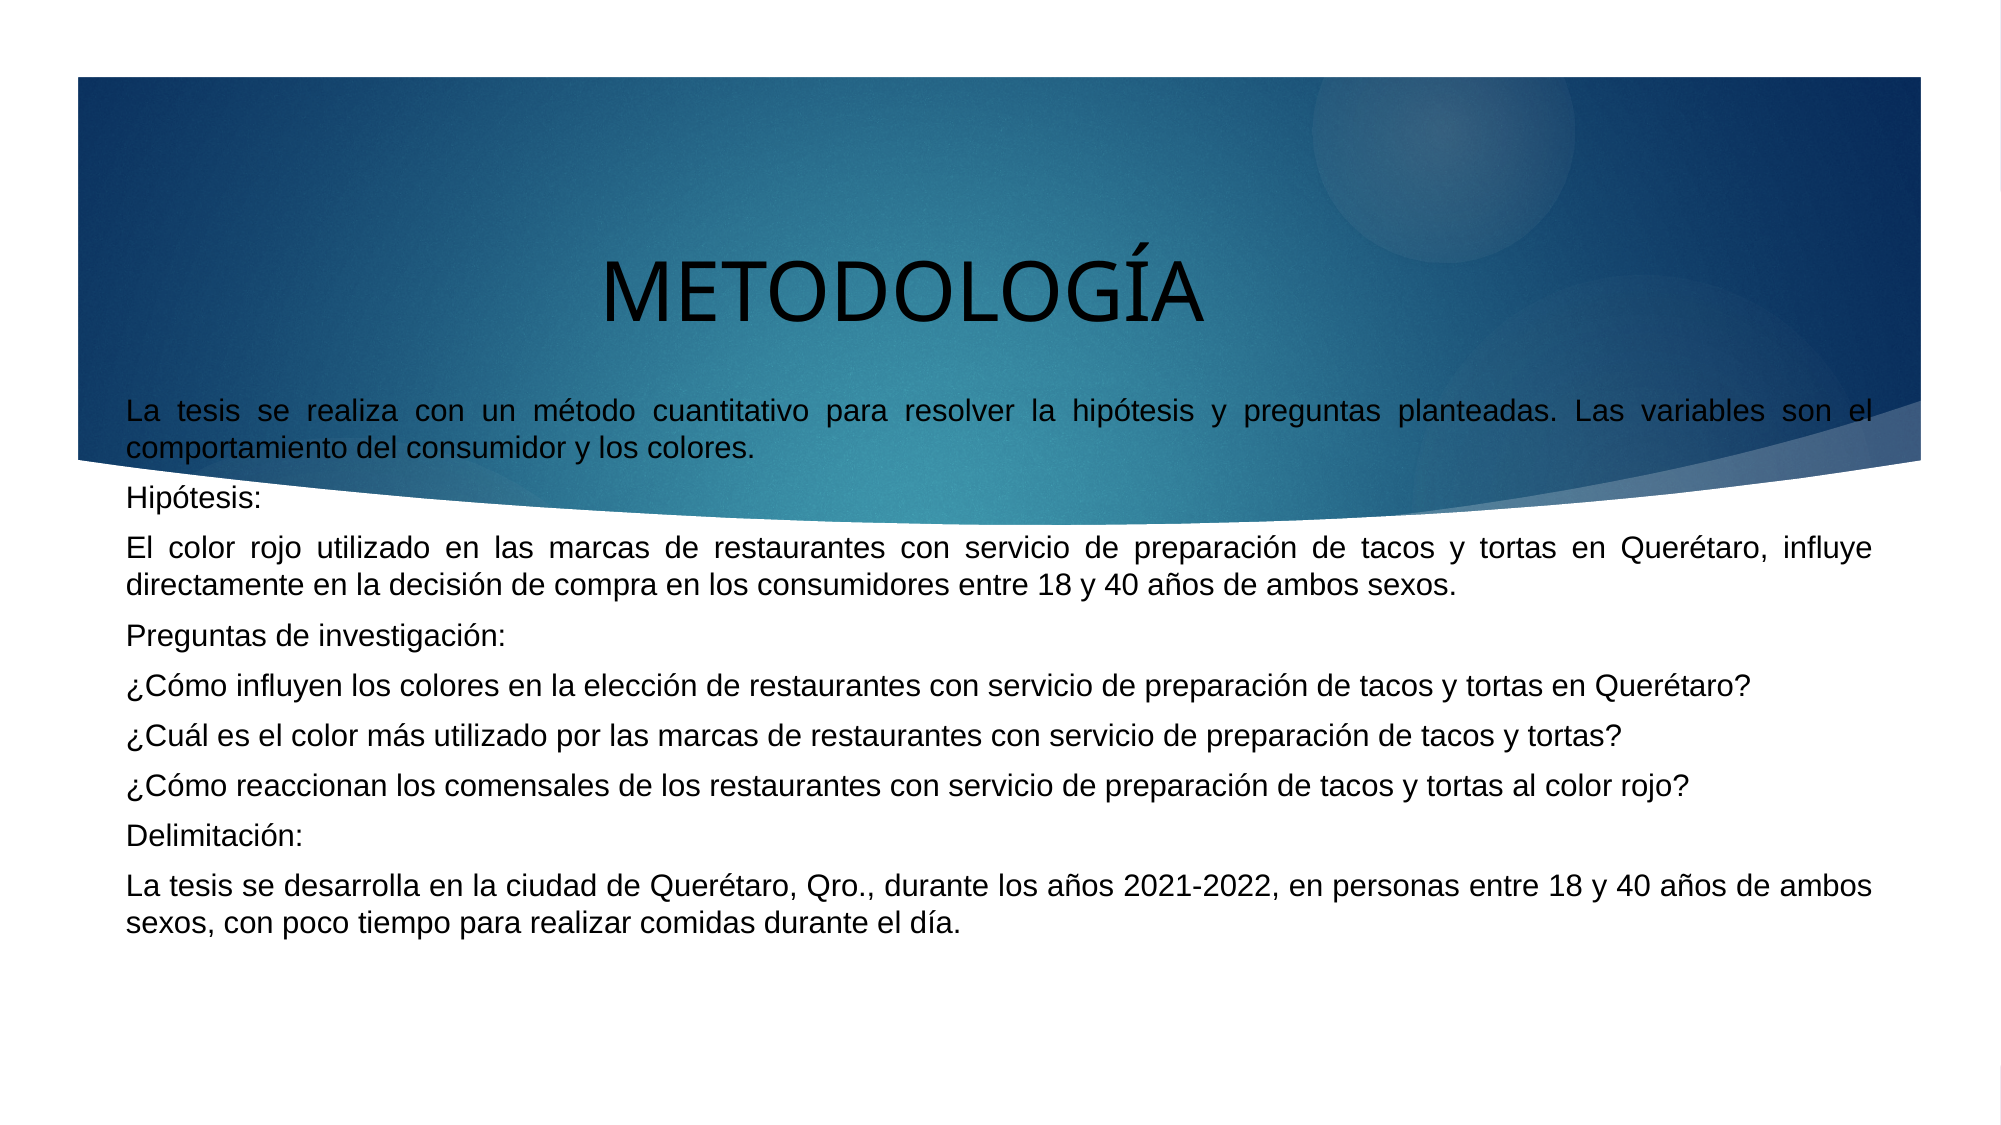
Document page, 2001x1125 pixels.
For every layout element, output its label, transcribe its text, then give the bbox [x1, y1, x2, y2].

title METODOLOGÍA [189, 174, 1638, 379]
list La tesis se realiza con un método cuantitativo para resolver la hipótesis y preguntas planteadas. Las variables son el comportamiento del consumidor y los colores. Hipótesis: El color rojo utilizado en las marcas de restaurantes con servicio de preparación de tacos y tortas en Querétaro, influye directamente en la decisión de compra en los consumidores entre 18 y 40 años de ambos sexos. Preguntas de investigación: ¿Cómo influyen los colores en la elección de restaurantes con servicio de preparación de tacos y tortas en Querétaro? ¿Cuál es el color más utilizado por las marcas de restaurantes con servicio de preparación de tacos y tortas? ¿Cómo reaccionan los comensales de los restaurantes con servicio de preparación de tacos y tortas al color rojo? Delimitación: La tesis se desarrolla en la ciudad de Querétaro, Qro., durante los años 2021-2022, en personas entre 18 y 40 años de ambos sexos, con poco tiempo para realizar comidas durante el día. [110, 379, 1890, 951]
